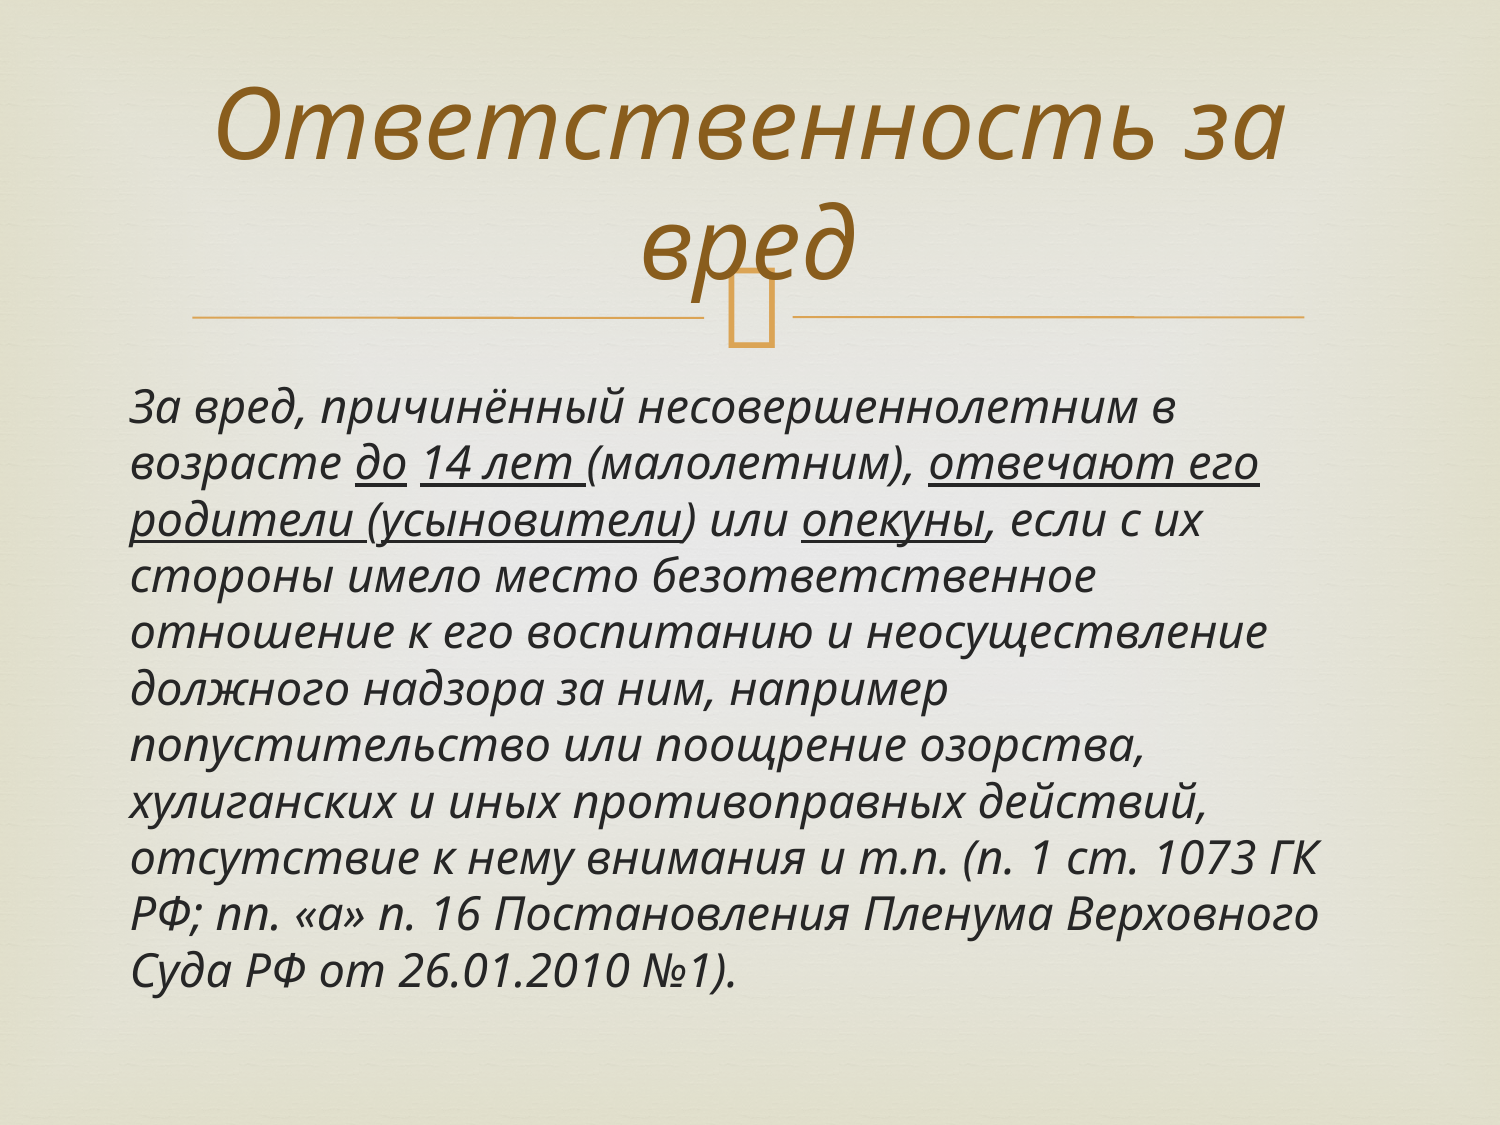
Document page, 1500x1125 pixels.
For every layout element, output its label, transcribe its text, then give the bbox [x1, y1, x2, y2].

title Ответственность за вред [112, 93, 1386, 267]
list За вред, причинённый несовершеннолетним в возрасте до 14 лет (малолетним), отвечают его родители (усыновители) или опекуны, если с их стороны имело место безответственное отношение к его воспитанию и неосуществление должного надзора за ним, например попустительство или поощрение озорства, хулиганских и иных противоправных действий, отсутствие к нему внимания и т.п. (п. 1 ст. 1073 ГК РФ; пп. «а» п. 16 Постановления Пленума Верховного Суда РФ от 26.01.2010 №1). [114, 368, 1386, 1005]
